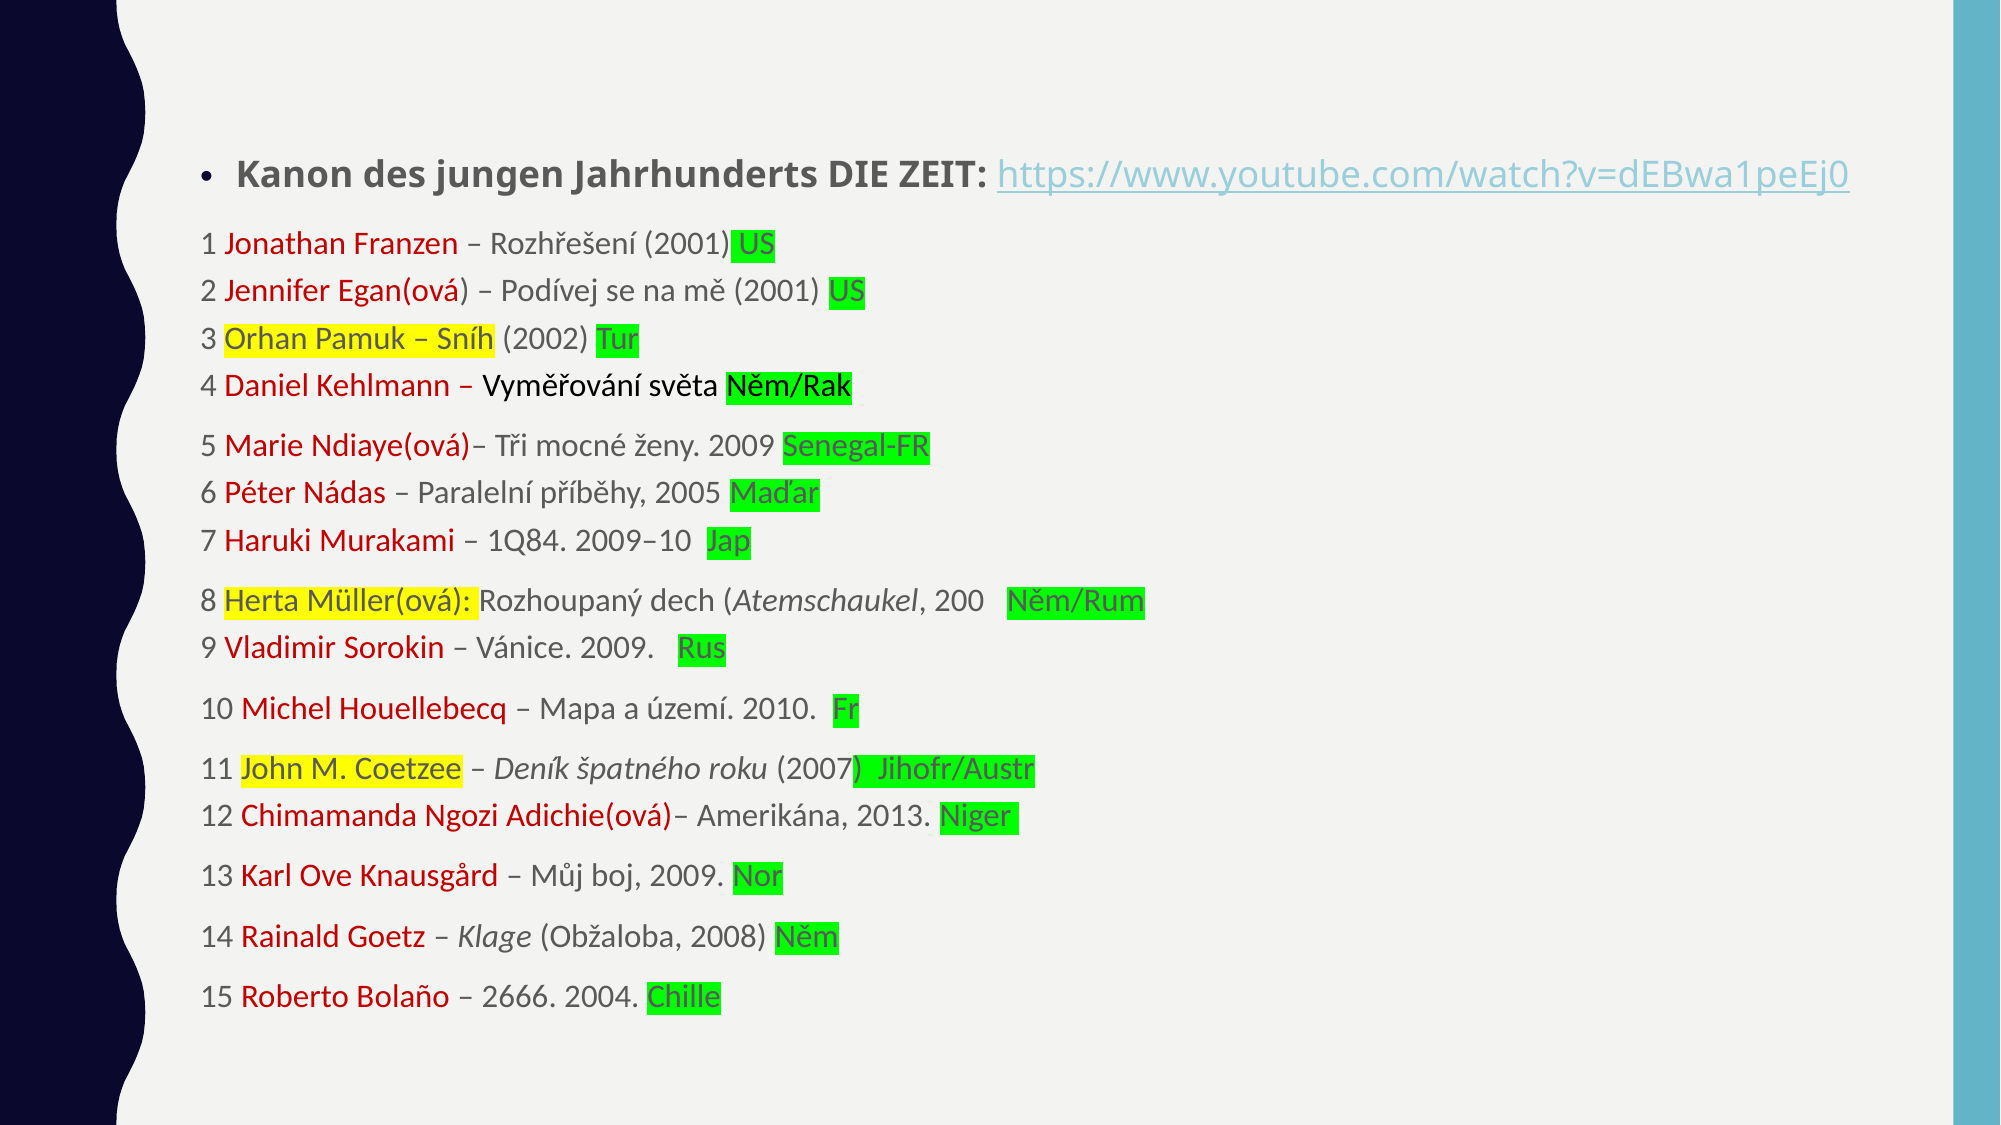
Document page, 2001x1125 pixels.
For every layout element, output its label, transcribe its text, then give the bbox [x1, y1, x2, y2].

list Kanon des jungen Jahrhunderts DIE ZEIT: https://www.youtube.com/watch?v=dEBwa1peEj0 1 Jonathan Franzen – Rozhřešení (2001) US 2 Jennifer Egan(ová) – Podívej se na mě (2001) US 3 Orhan Pamuk – Sníh (2002) Tur 4 Daniel Kehlmann – Vyměřování světa Něm/Rak 5 Marie Ndiaye(ová)– Tři mocné ženy. 2009 Senegal-FR 6 Péter Nádas – Paralelní příběhy, 2005 Maďar 7 Haruki Murakami – 1Q84. 2009–10 Jap 8 Herta Müller(ová): Rozhoupaný dech (Atemschaukel, 200 Něm/Rum 9 Vladimir Sorokin – Vánice. 2009. Rus 10 Michel Houellebecq – Mapa a území. 2010. Fr 11 John M. Coetzee – Deník špatného roku (2007) Jihofr/Austr 12 Chimamanda Ngozi Adichie(ová)– Amerikána, 2013. Niger 13 Karl Ove Knausgård – Můj boj, 2009. Nor 14 Rainald Goetz – Klage (Obžaloba, 2008) Něm 15 Roberto Bolaño – 2666. 2004. Chille [185, 138, 1875, 1079]
